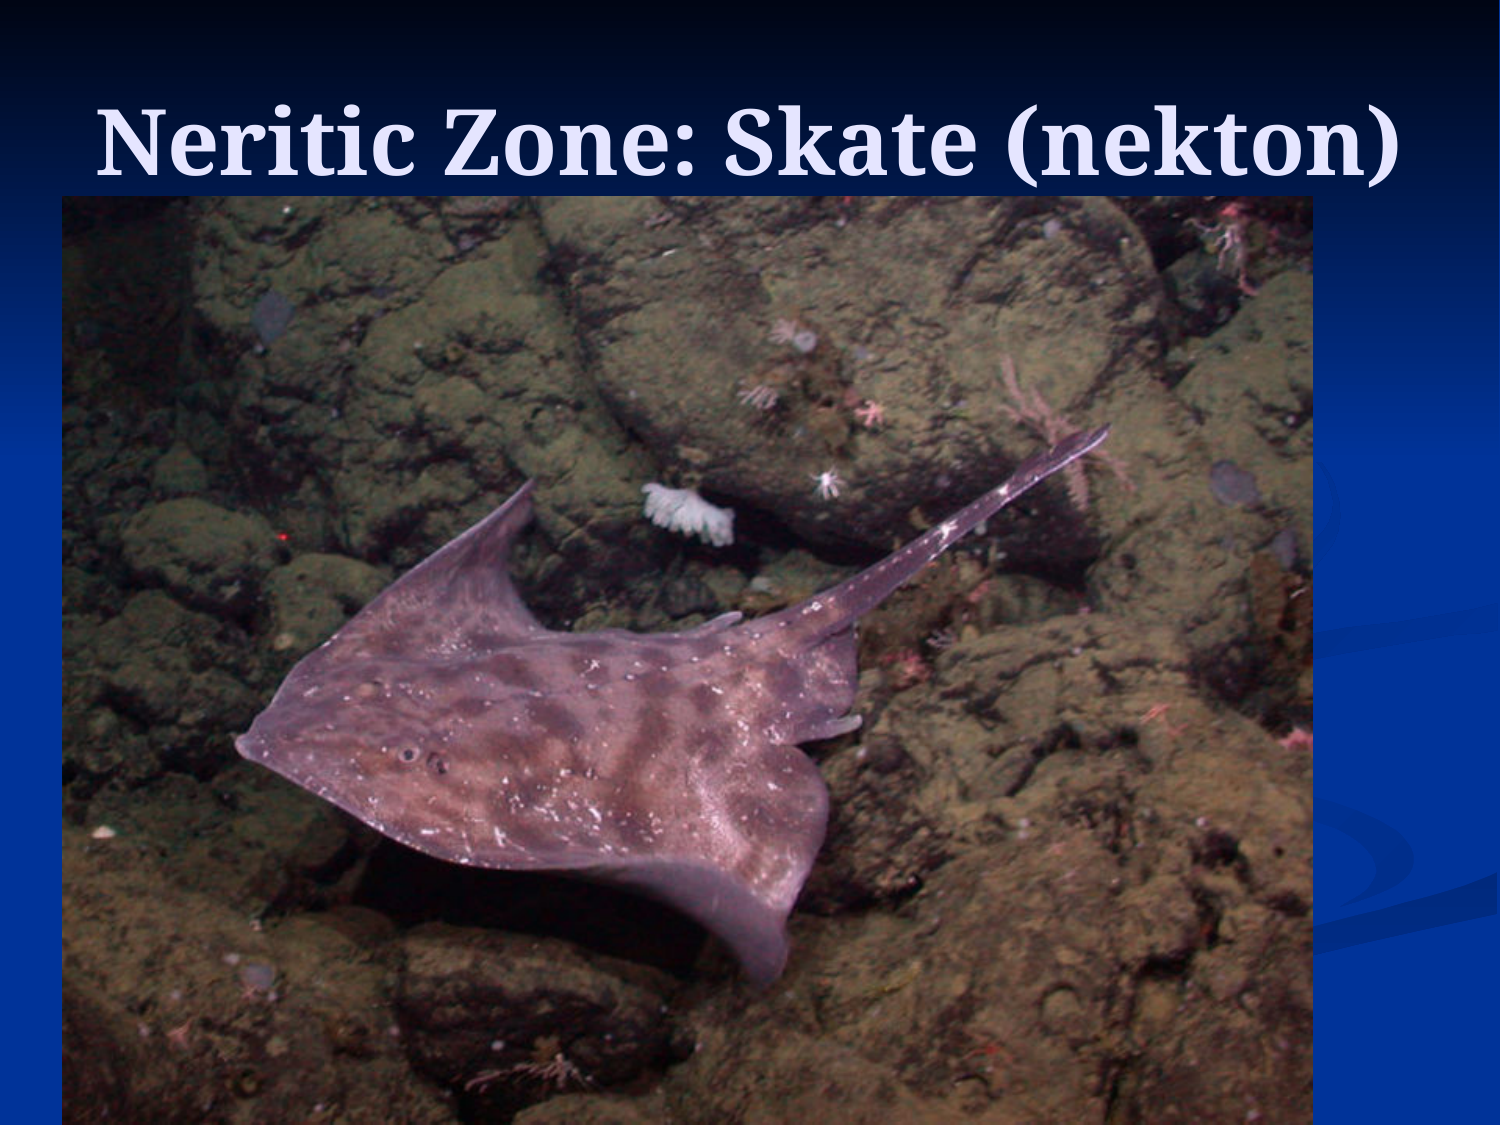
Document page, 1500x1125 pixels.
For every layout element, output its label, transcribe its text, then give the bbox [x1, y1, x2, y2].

picture [62, 196, 1313, 1125]
title Neritic Zone: Skate (nekton) [74, 44, 1426, 233]
